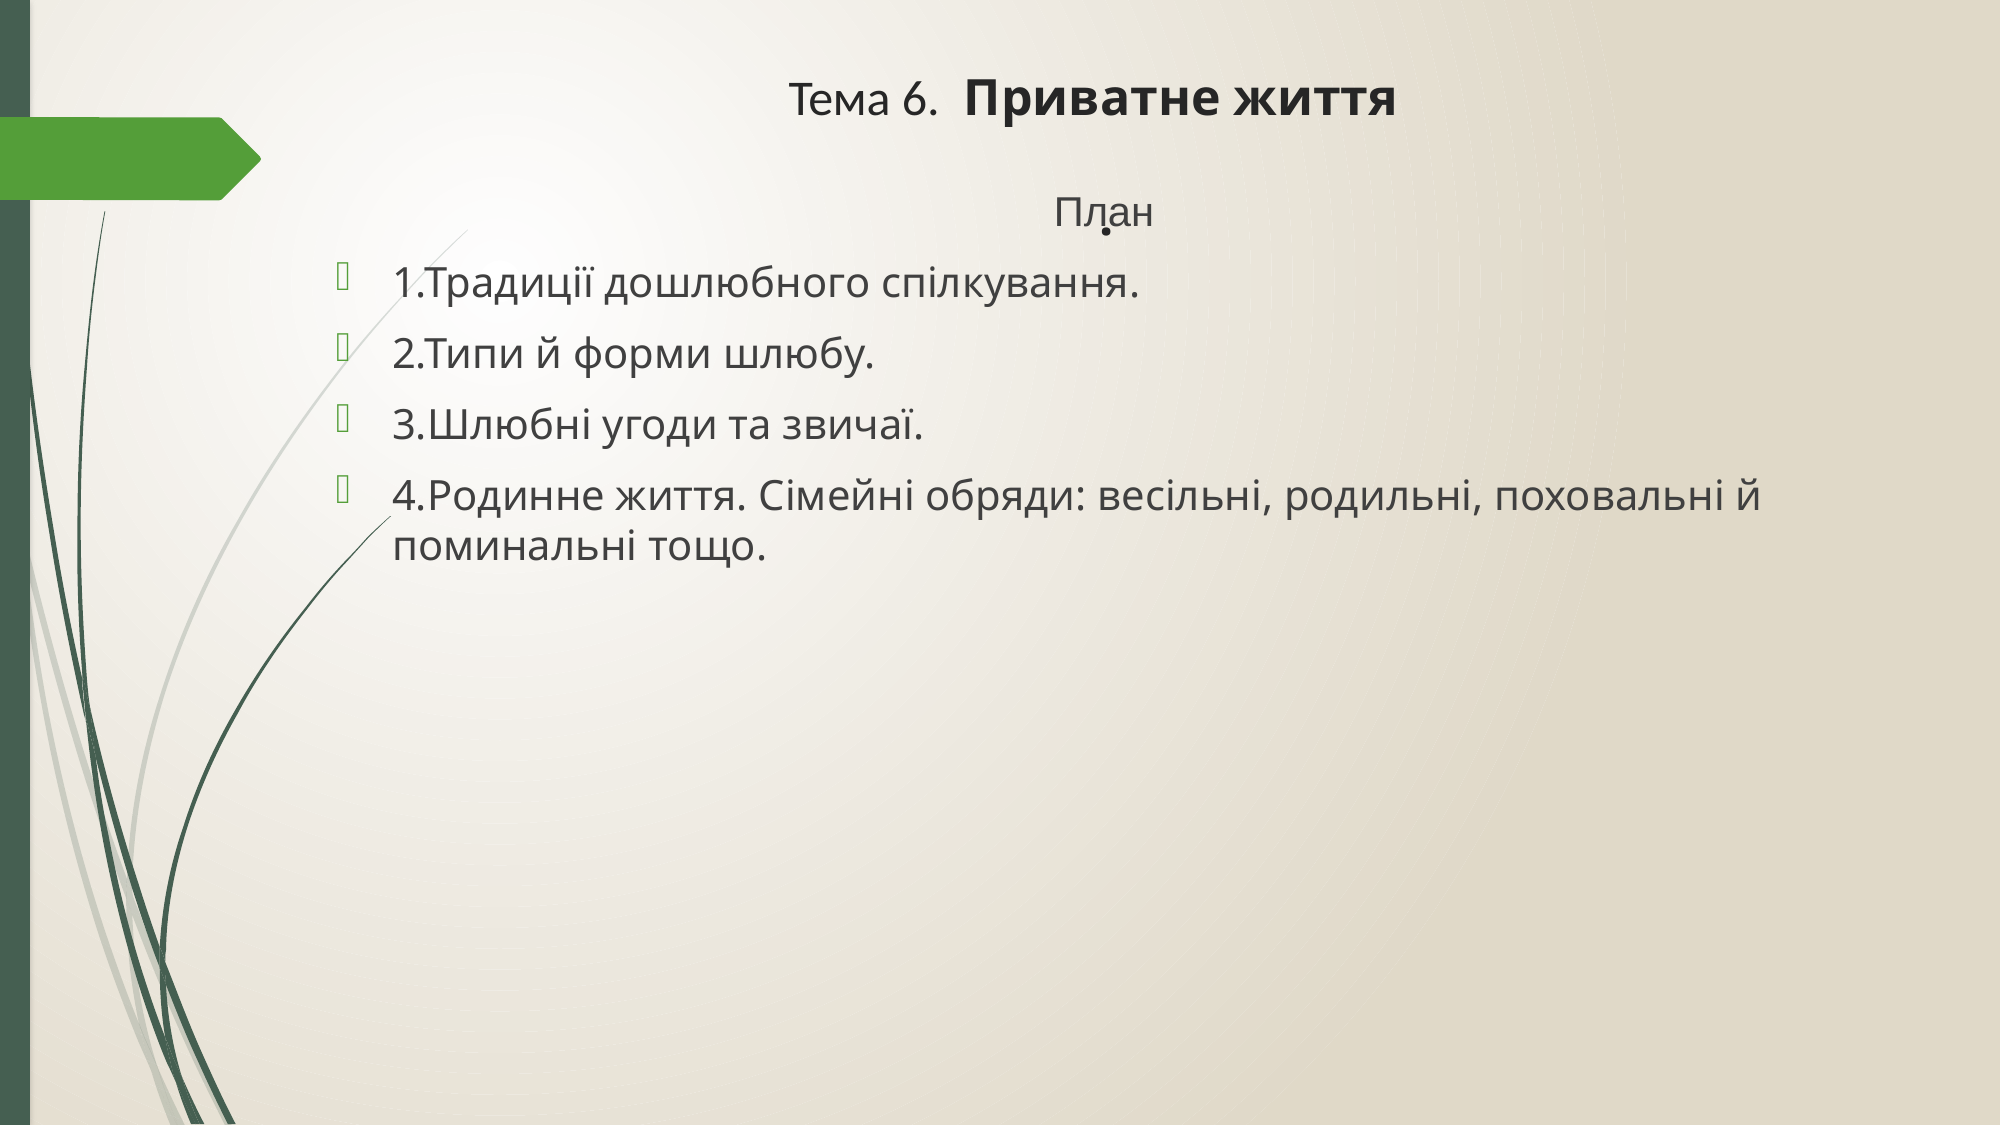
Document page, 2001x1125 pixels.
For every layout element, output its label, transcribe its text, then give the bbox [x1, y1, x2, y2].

title Тема 6. Приватне життя . [263, 58, 1950, 171]
list План 1.Традиції дошлюбного спілкування. 2.Типи й форми шлюбу. 3.Шлюбні угоди та звичаї. 4.Родинне життя. Сімейні обряди: весільні, родильні, поховальні й поминальні тощо. [320, 177, 1888, 1089]
